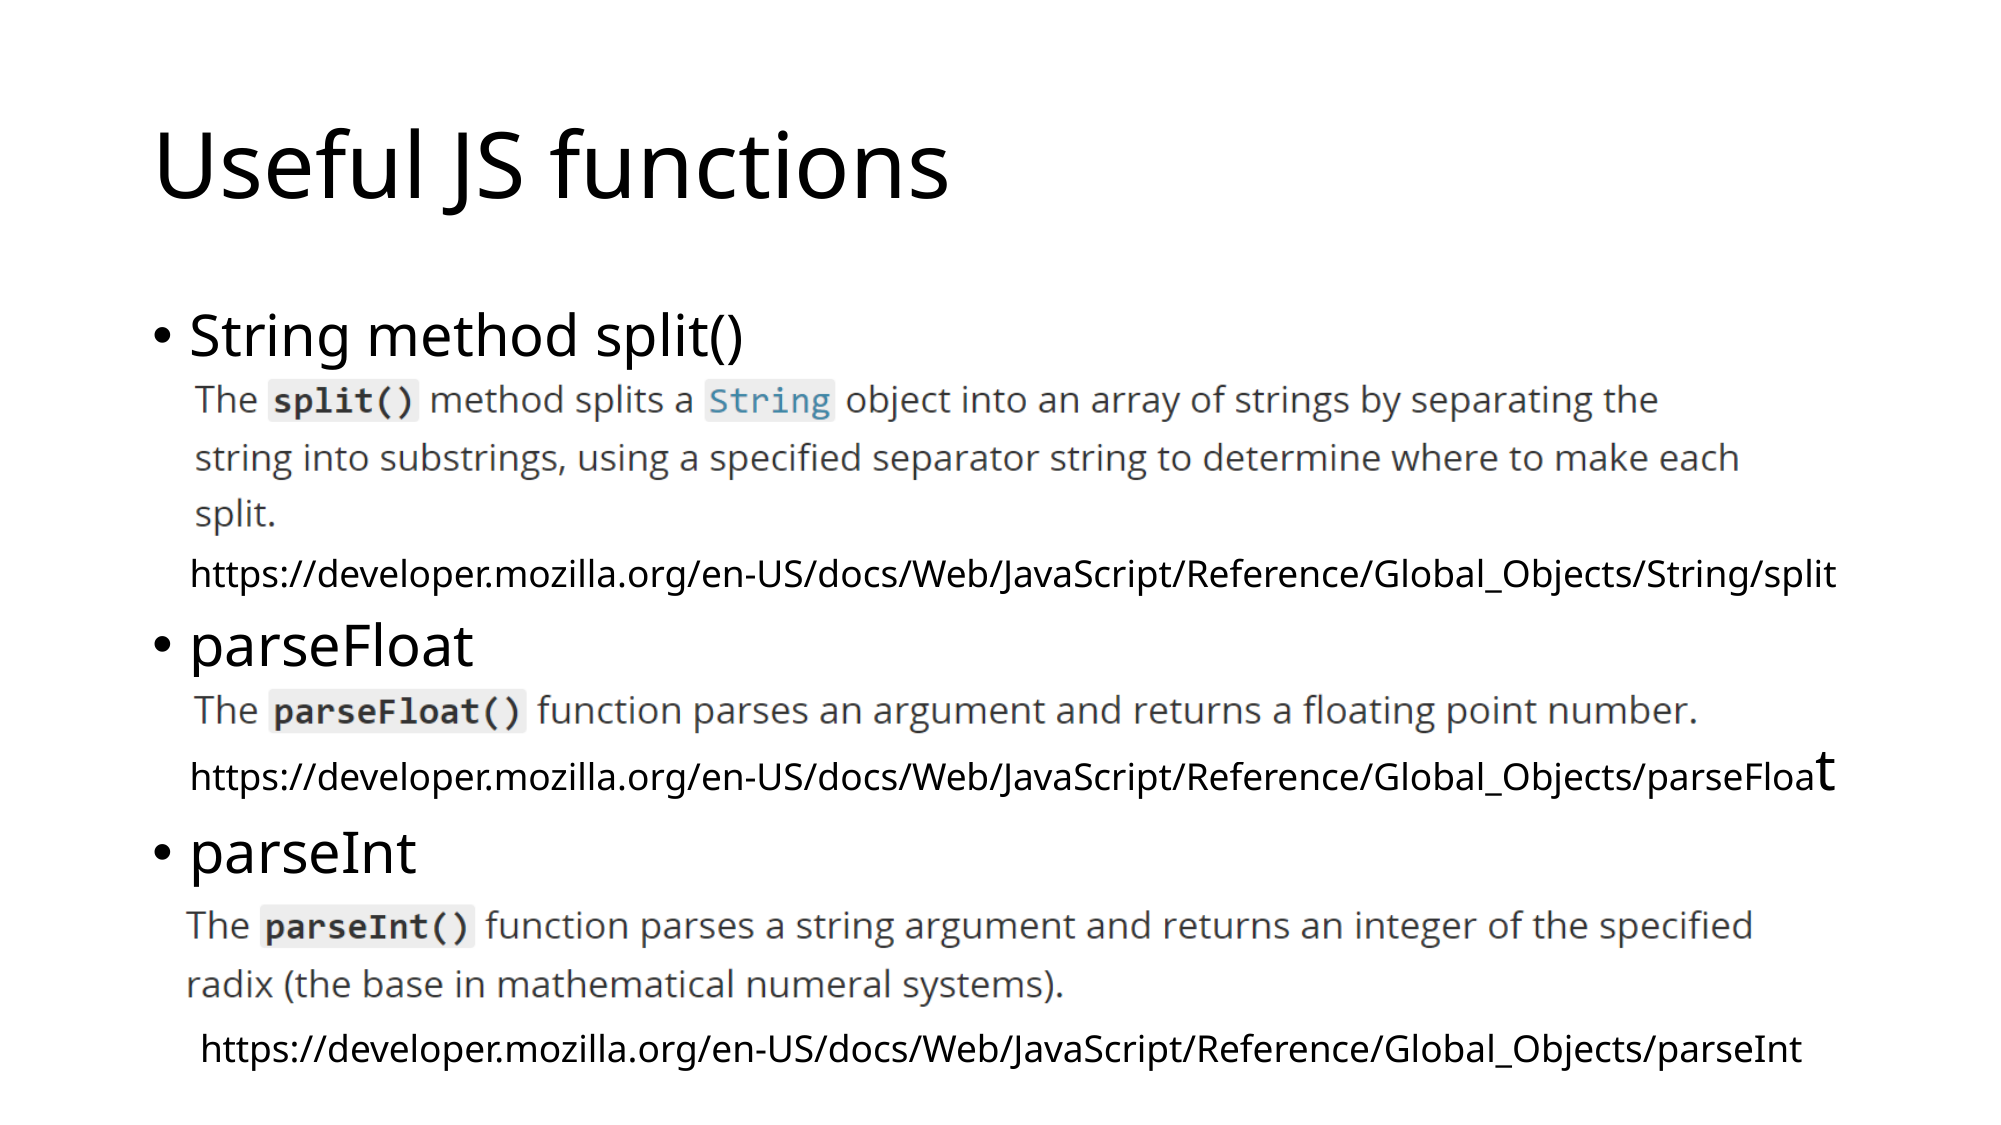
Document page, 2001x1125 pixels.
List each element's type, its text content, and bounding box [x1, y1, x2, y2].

title Useful JS functions [137, 59, 1863, 278]
picture [179, 372, 1769, 551]
picture [170, 894, 1778, 1028]
picture [179, 677, 1735, 762]
list String method split() https://developer.mozilla.org/en-US/docs/Web/JavaScript/Reference/Global_Objects/String/split parseFloat https://developer.mozilla.org/en-US/docs/Web/JavaScript/Reference/Global_Objects/parseFloat parseInt https://developer.mozilla.org/en-US/docs/Web/JavaScript/Reference/Global_Objects/parseInt [137, 299, 1863, 1096]
